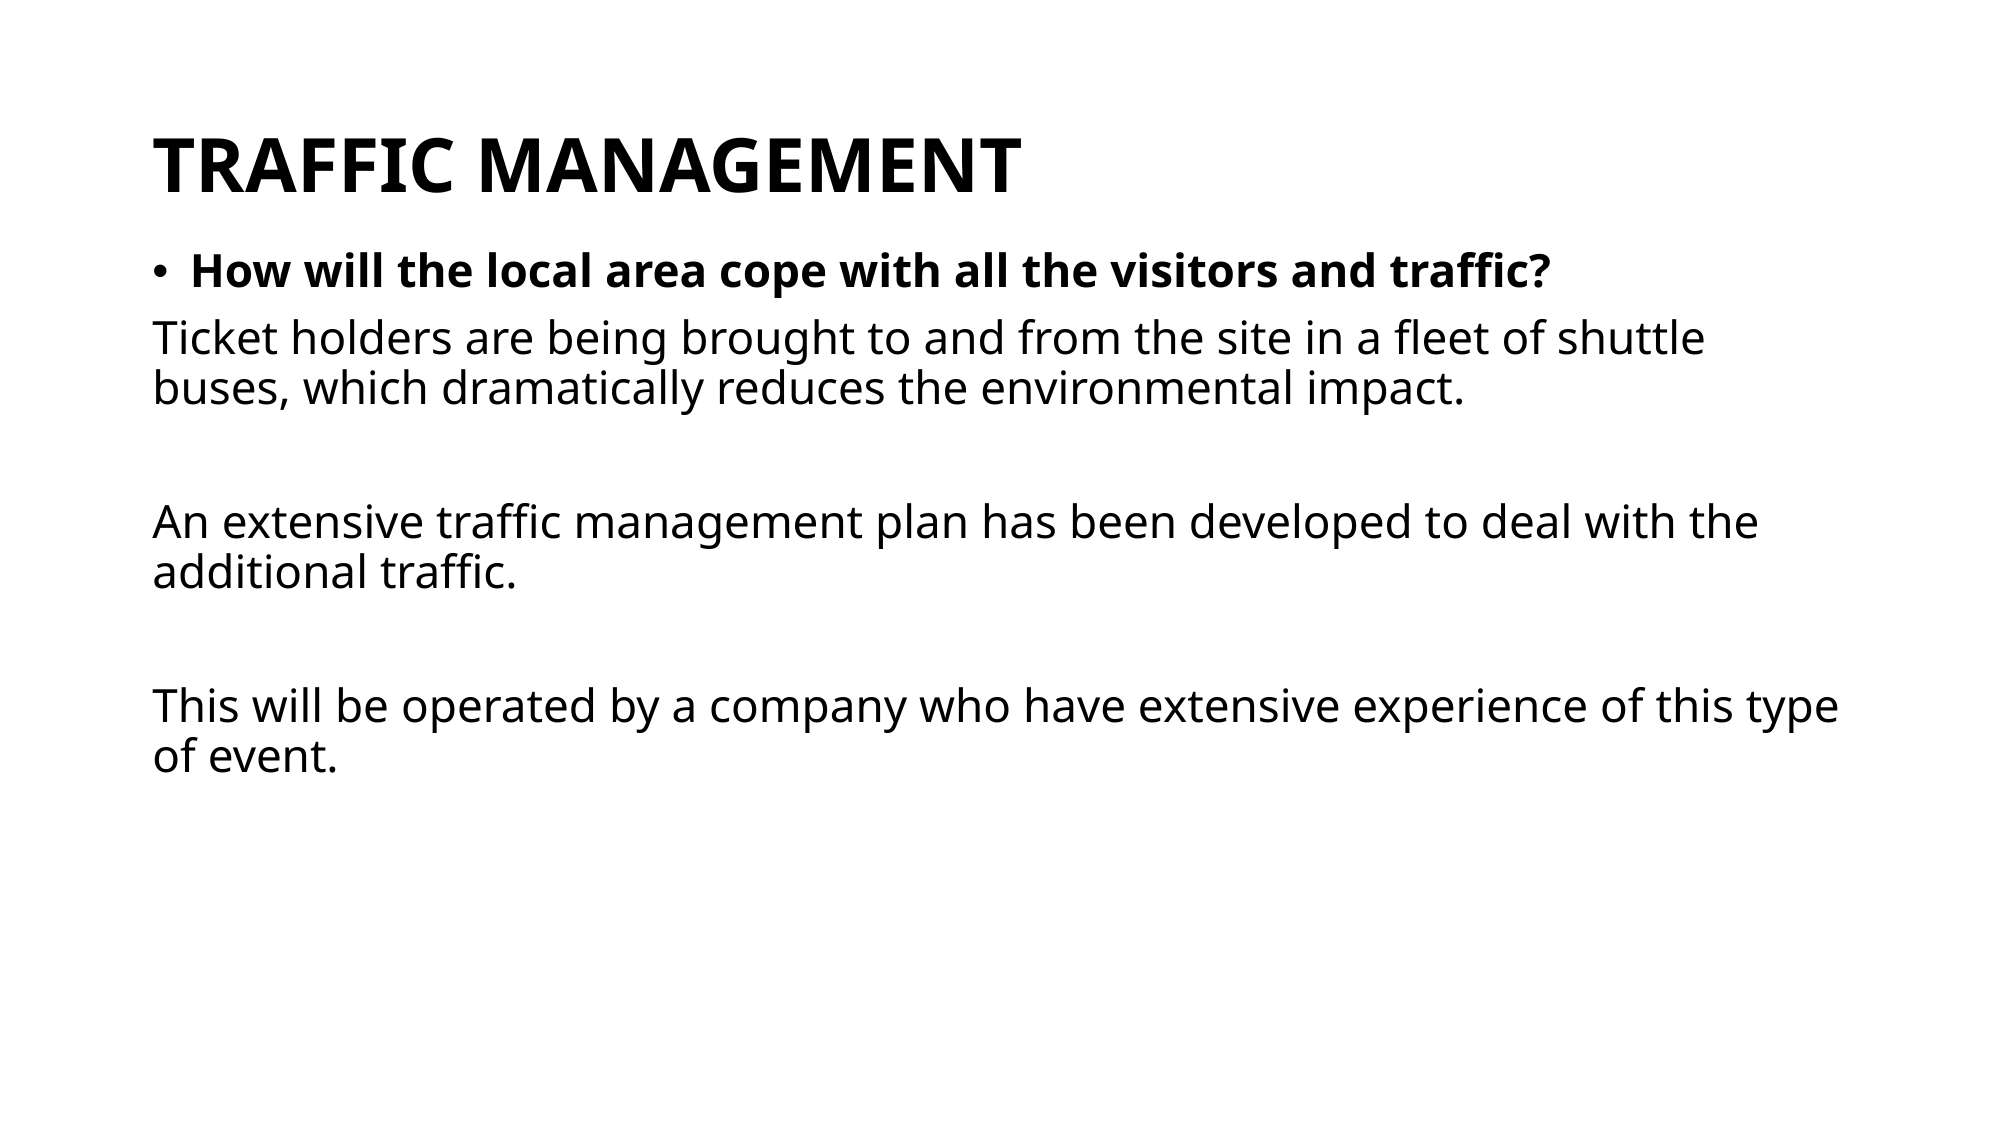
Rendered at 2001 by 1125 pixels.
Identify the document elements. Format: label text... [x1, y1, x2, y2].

title TRAFFIC MANAGEMENT [137, 59, 1863, 240]
list How will the local area cope with all the visitors and traffic? Ticket holders are being brought to and from the site in a fleet of shuttle buses, which dramatically reduces the environmental impact. An extensive traffic management plan has been developed to deal with the additional traffic. This will be operated by a company who have extensive experience of this type of event. [137, 240, 1863, 1018]
